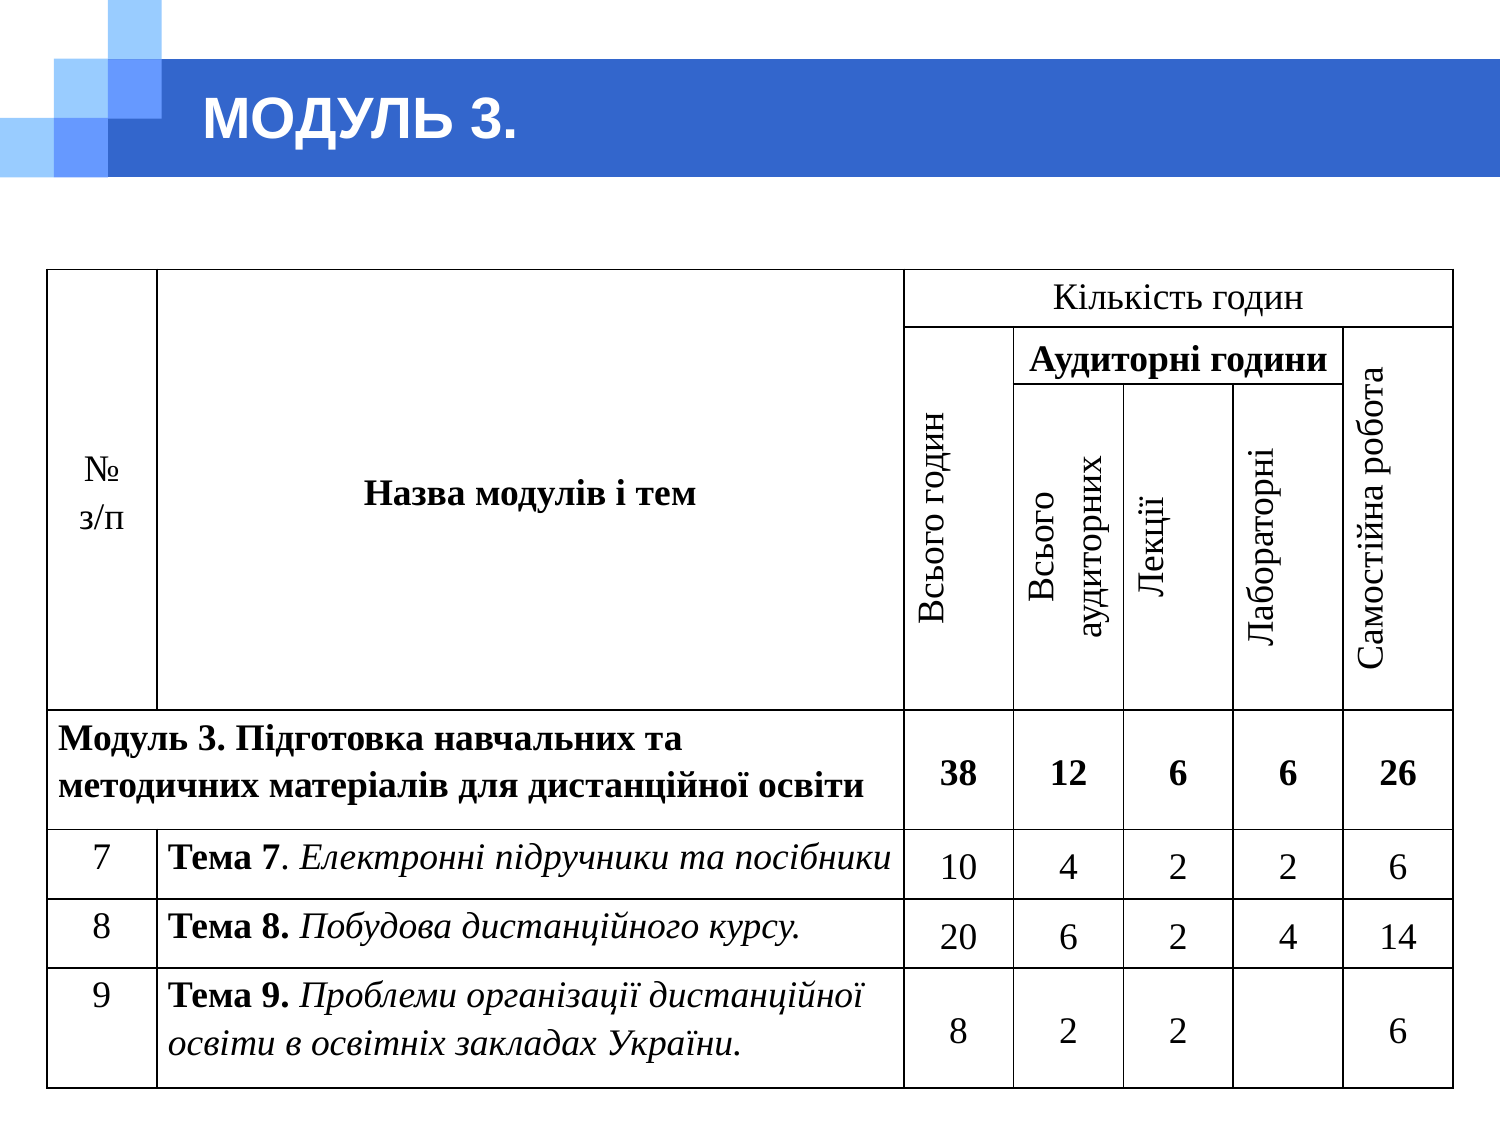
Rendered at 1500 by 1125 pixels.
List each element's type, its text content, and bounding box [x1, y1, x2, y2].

table_cell 20 [905, 900, 1013, 967]
table_cell 2 [1124, 900, 1232, 967]
table_cell 26 [1344, 711, 1452, 829]
table_cell 6 [1344, 830, 1452, 898]
table_cell 2 [1234, 830, 1342, 898]
table_cell 8 [48, 900, 156, 967]
table_header № з/п [48, 270, 156, 709]
table_cell Модуль 3. Підготовка навчальних та методичних матеріалів для дистанційної освіти [48, 711, 903, 829]
table_header Назва модулів і тем [158, 270, 903, 709]
table_cell Всього годин [905, 328, 1013, 709]
table_cell 8 [905, 969, 1013, 1087]
title МОДУЛЬ 3. [187, 74, 1401, 156]
table_cell 6 [1234, 711, 1342, 829]
table_header Кількість годин [905, 270, 1452, 326]
table_cell 4 [1234, 900, 1342, 967]
table_cell 6 [1344, 969, 1452, 1087]
table_cell 7 [48, 830, 156, 898]
table_cell 6 [1014, 900, 1123, 967]
table_cell 2 [1014, 969, 1123, 1087]
table_cell 2 [1124, 830, 1232, 898]
table_cell Тема 8. Побудова дистанційного курсу. [158, 900, 903, 967]
table_cell 10 [905, 830, 1013, 898]
table_cell 14 [1344, 900, 1452, 967]
table_cell 6 [1124, 711, 1232, 829]
table_cell 2 [1124, 969, 1232, 1087]
table_cell Тема 7. Електронні підручники та посібники [158, 830, 903, 898]
table_cell Лабораторні [1234, 385, 1342, 709]
table_cell 4 [1014, 830, 1123, 898]
table_cell Всього аудиторних [1014, 385, 1123, 709]
table_cell Тема 9. Проблеми організації дистанційної освіти в освітніх закладах України. [158, 969, 903, 1087]
table_cell Самостійна робота [1344, 328, 1452, 709]
table_cell Аудиторні години [1014, 328, 1342, 383]
table_cell 9 [48, 969, 156, 1087]
table_cell Лекції [1124, 385, 1232, 709]
table_cell 38 [905, 711, 1013, 829]
table_cell [1234, 969, 1342, 1087]
table_cell 12 [1014, 711, 1123, 829]
